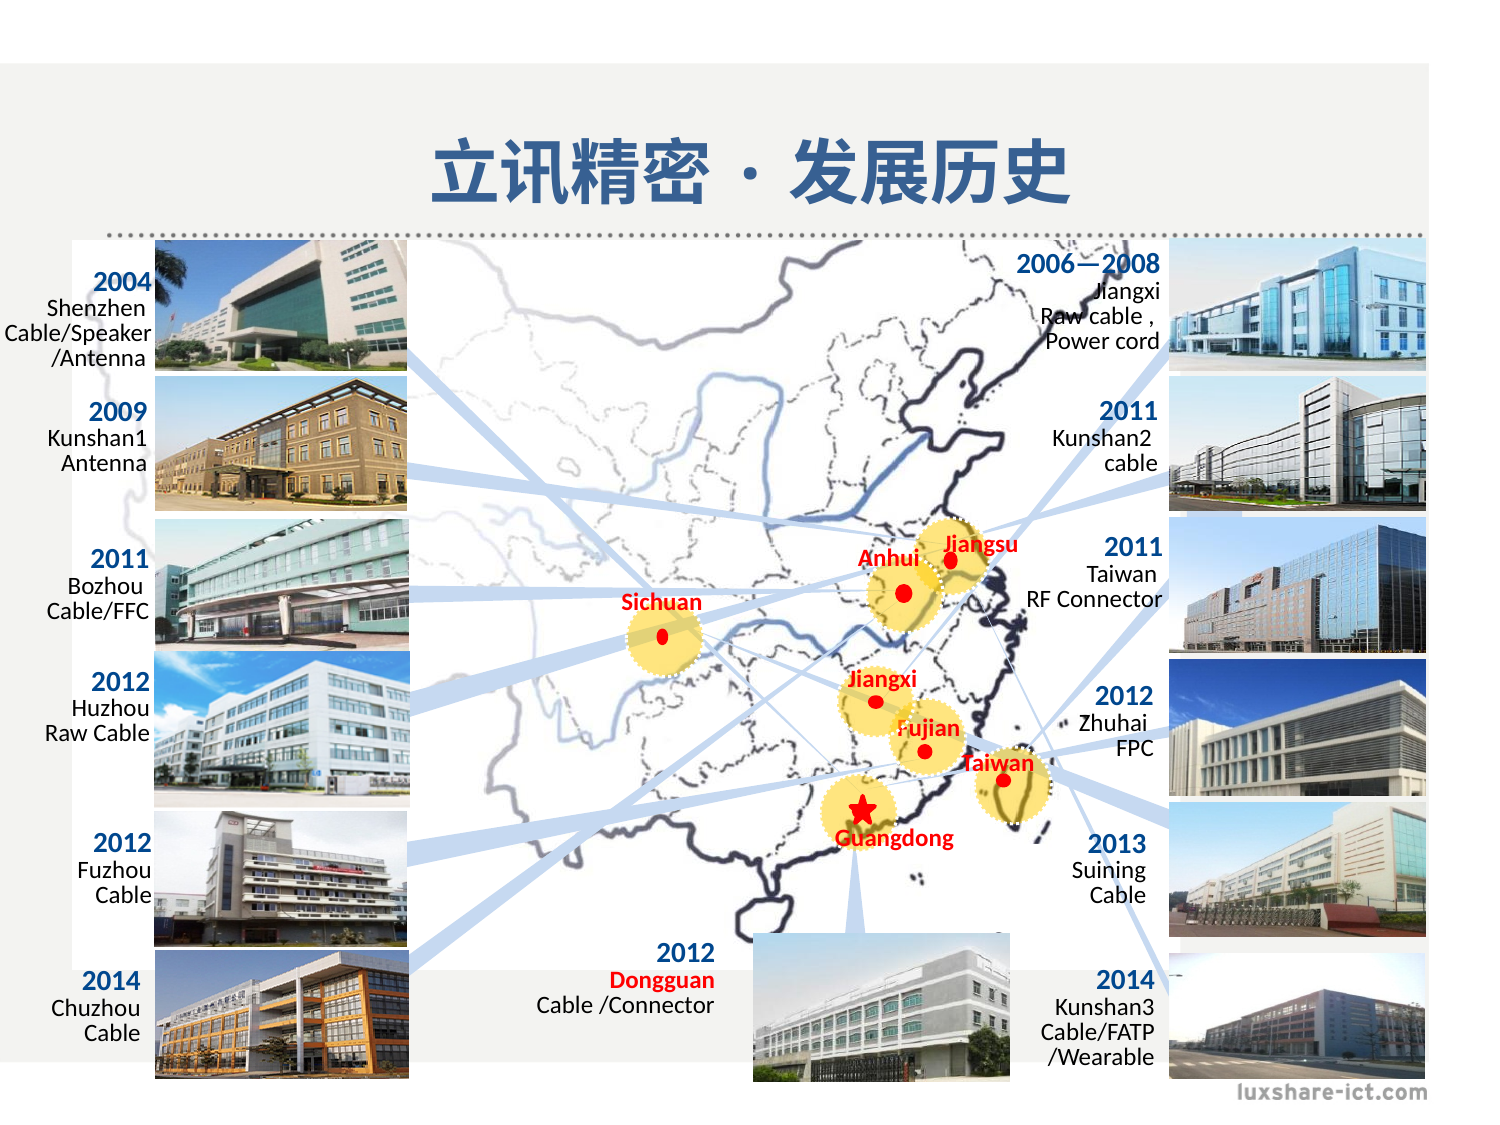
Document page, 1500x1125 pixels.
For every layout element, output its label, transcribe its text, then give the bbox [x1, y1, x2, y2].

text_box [0, 651, 410, 811]
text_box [959, 375, 1427, 512]
picture [0, 0, 1493, 1125]
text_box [1056, 519, 1427, 654]
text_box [959, 802, 1427, 937]
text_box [0, 519, 409, 650]
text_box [0, 950, 409, 1080]
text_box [0, 388, 408, 512]
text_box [988, 237, 1427, 371]
title 立讯精密·发展历史 [95, 78, 1407, 220]
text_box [0, 819, 408, 947]
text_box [605, 517, 1052, 860]
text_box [888, 953, 1425, 1105]
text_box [1056, 659, 1427, 797]
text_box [0, 240, 408, 381]
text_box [509, 933, 1010, 1083]
